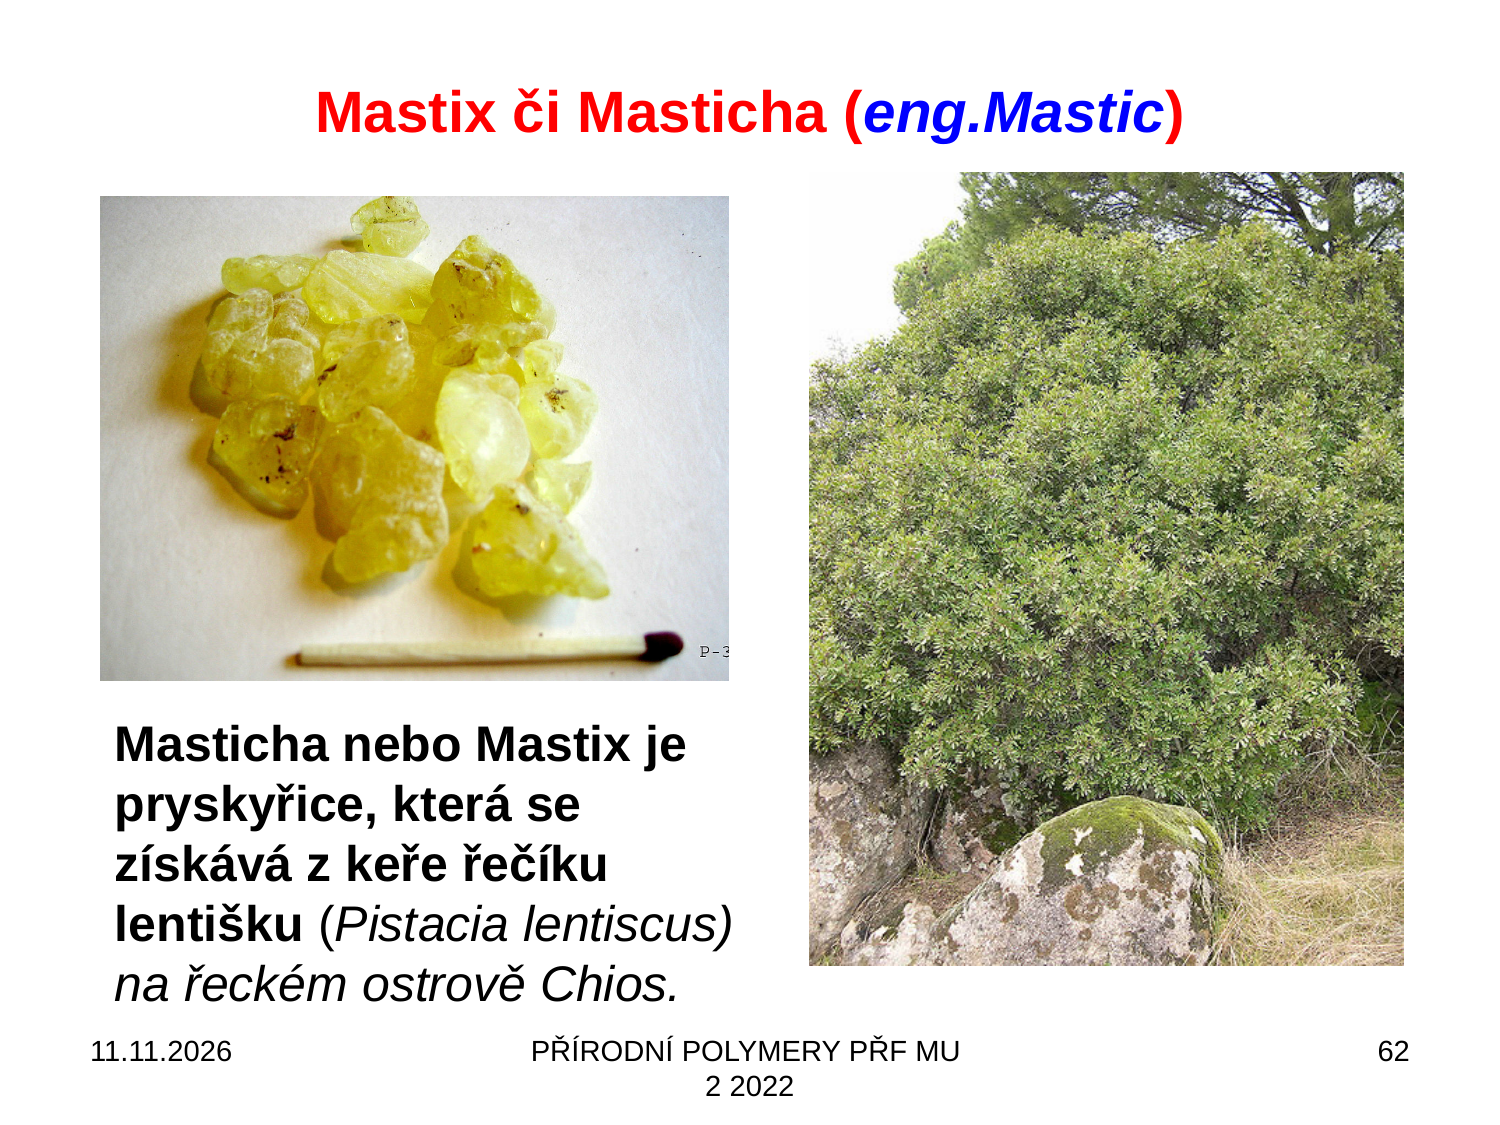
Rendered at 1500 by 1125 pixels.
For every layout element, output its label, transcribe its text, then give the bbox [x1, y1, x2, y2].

slide_number 62 [1074, 1024, 1426, 1103]
footer PŘÍRODNÍ POLYMERY PŘF MU 2 2022 [512, 1024, 988, 1103]
title Mastix či Masticha (eng.Mastic) [74, 44, 1426, 173]
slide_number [74, 1024, 426, 1103]
picture [808, 172, 1405, 966]
text_box Masticha nebo Mastix je pryskyřice, která se získává z keře řečíku lentišku (Pistacia lentiscus) na řeckém ostrově Chios. [100, 704, 762, 1019]
picture [100, 196, 729, 681]
